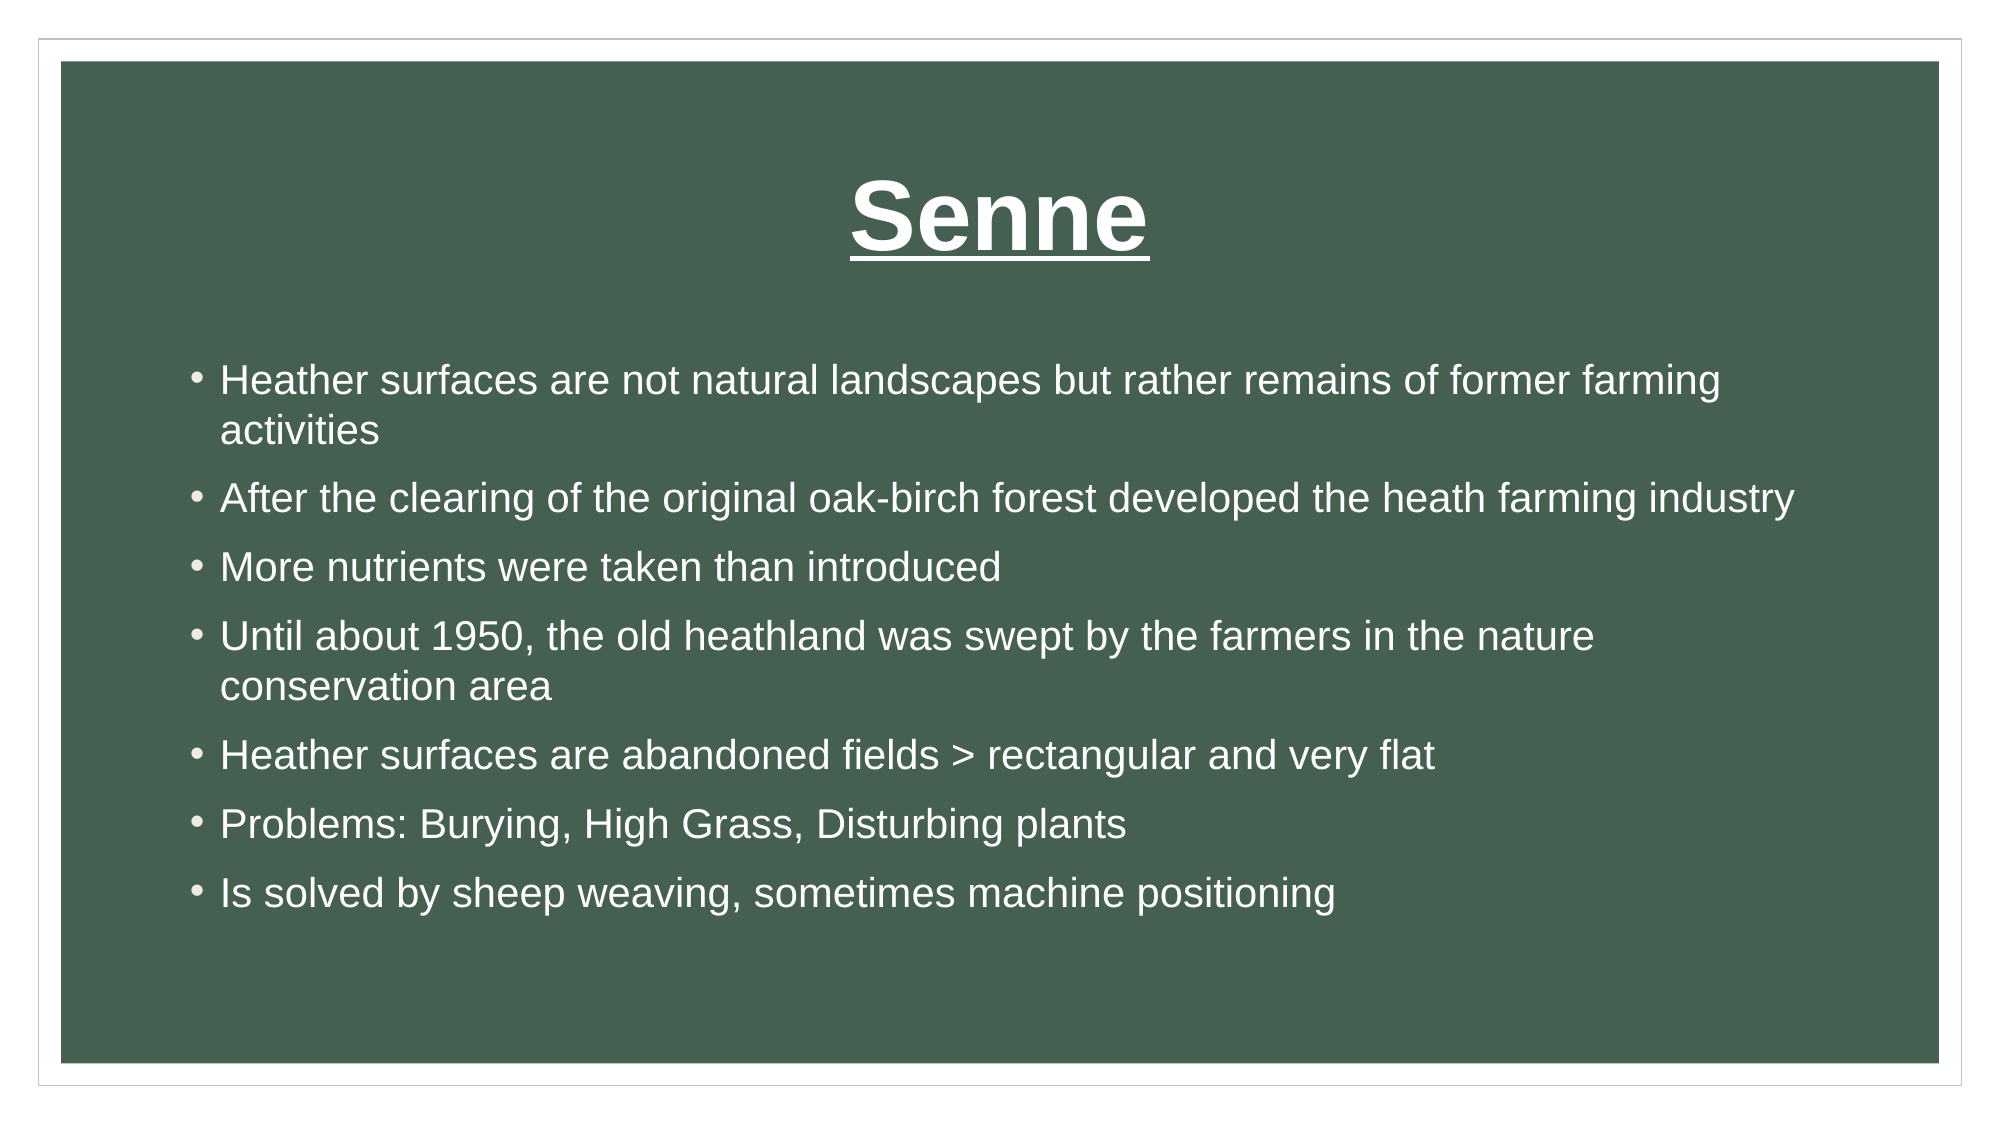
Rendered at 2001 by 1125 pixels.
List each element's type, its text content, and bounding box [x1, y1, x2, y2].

list Heather surfaces are not natural landscapes but rather remains of former farming activities After the clearing of the original oak-birch forest developed the heath farming industry More nutrients were taken than introduced Until about 1950, the old heathland was swept by the farmers in the nature conservation area Heather surfaces are abandoned fields > rectangular and very flat Problems: Burying, High Grass, Disturbing plants Is solved by sheep weaving, sometimes machine positioning [174, 345, 1825, 990]
title Senne [174, 105, 1825, 331]
